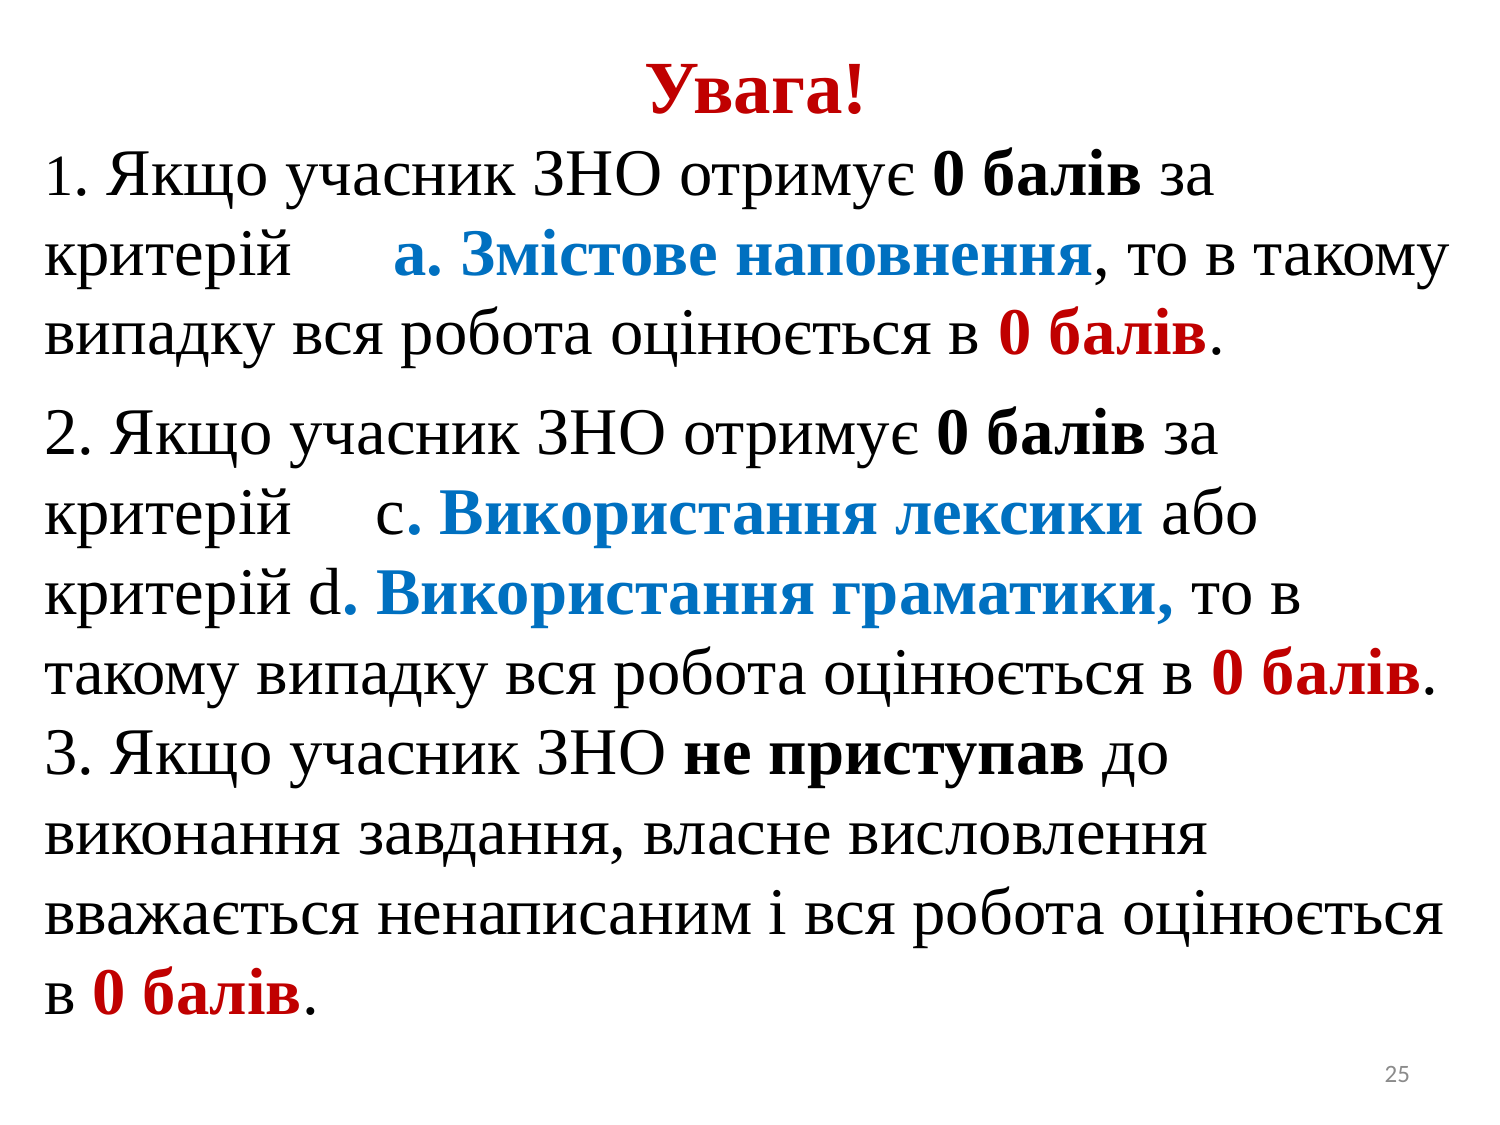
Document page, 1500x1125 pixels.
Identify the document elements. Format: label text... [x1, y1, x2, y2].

text_box Увага! 1. Якщо учасник ЗНО отримує 0 балів за критерій а. Змістове наповнення, то в такому випадку вся робота оцінюється в 0 балів. 2. Якщо учасник ЗНО отримує 0 балів за критерій с. Використання лексики або критерій d. Використання граматики, то в такому випадку вся робота оцінюється в 0 балів. 3. Якщо учасник ЗНО не приступав до виконання завдання, власне висловлення вважається ненаписаним і вся робота оцінюється в 0 балів. [29, 30, 1483, 1036]
slide_number 25 [1074, 1042, 1425, 1103]
